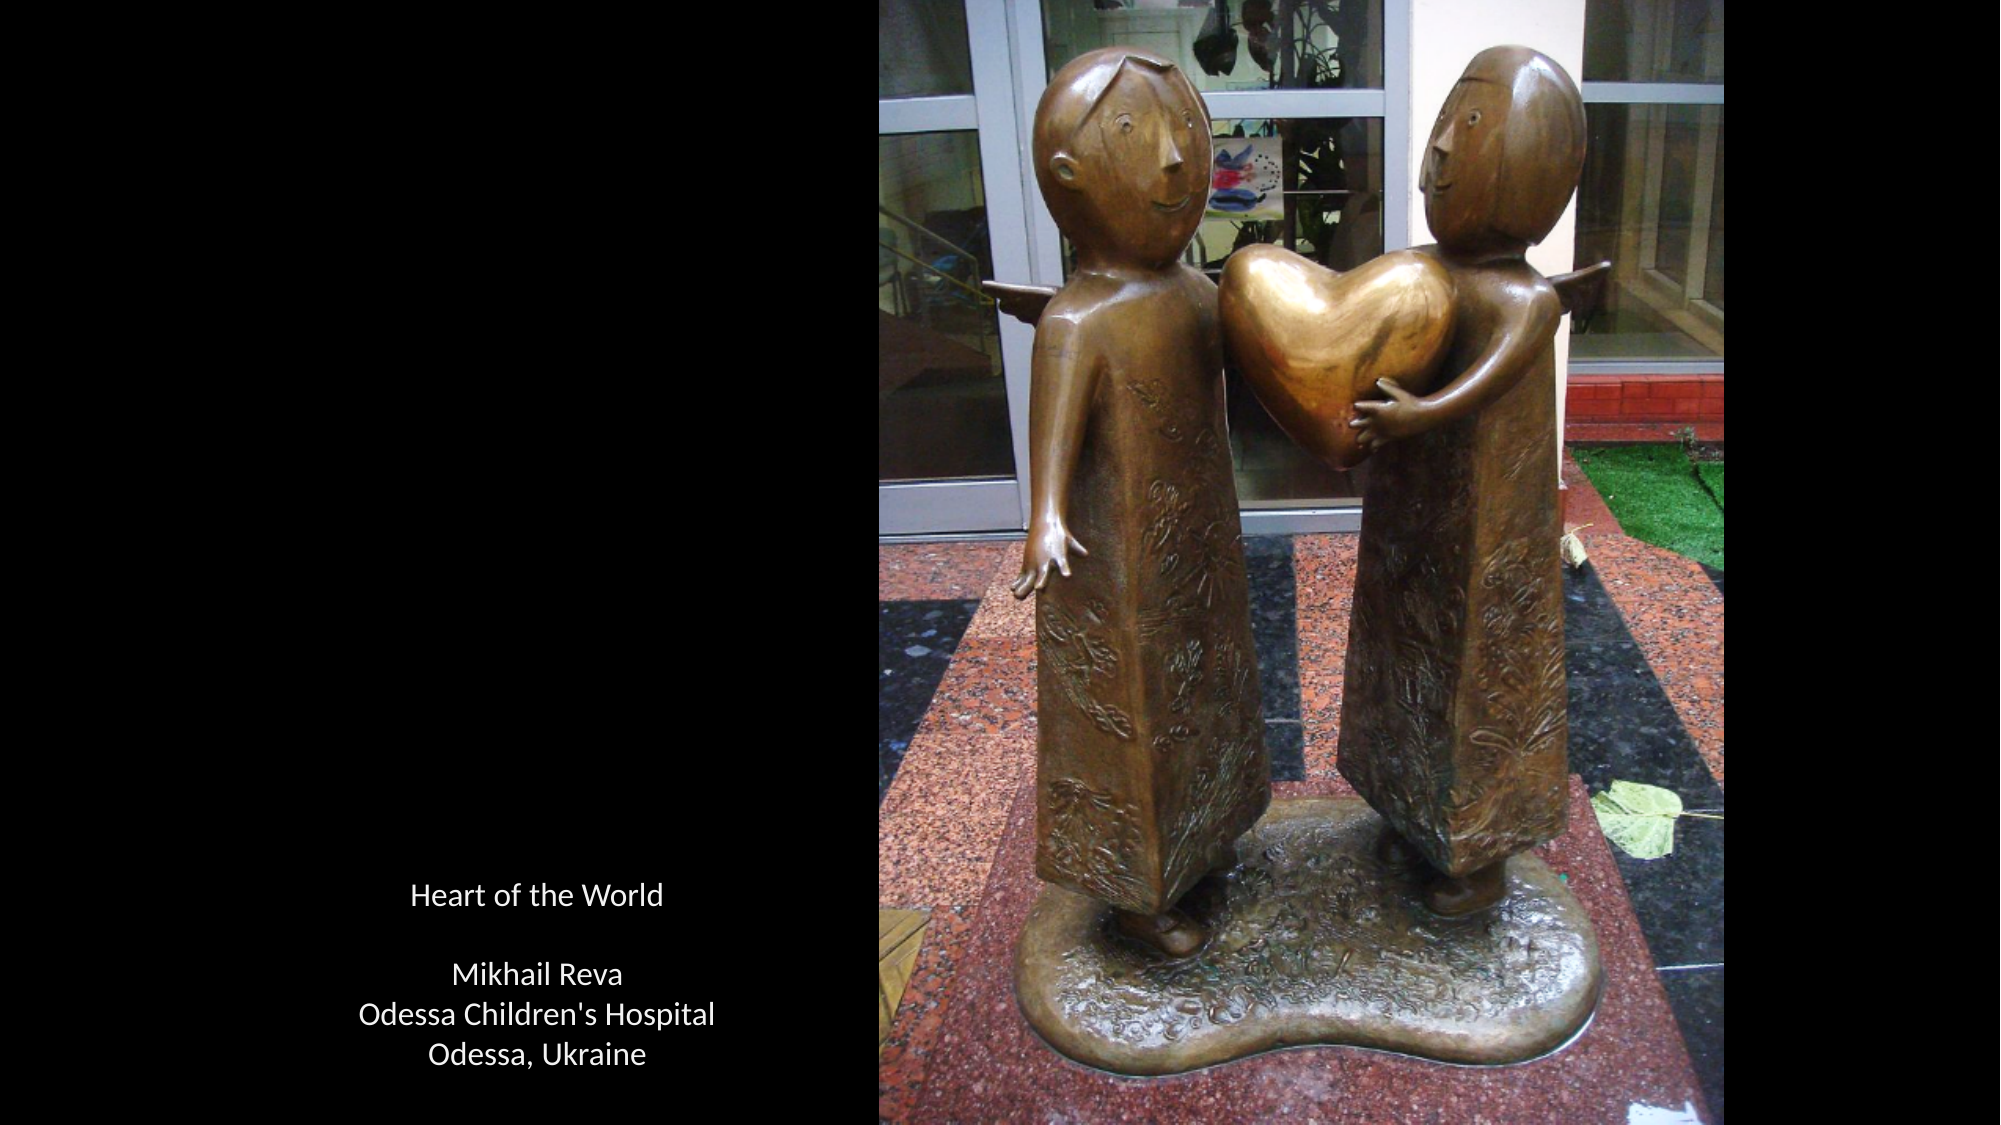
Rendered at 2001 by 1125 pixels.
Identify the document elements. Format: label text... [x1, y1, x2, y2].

picture [879, 0, 1724, 1125]
text_box Heart of the World Mikhail Reva Odessa Children's Hospital Odessa, Ukraine [287, 865, 788, 1080]
